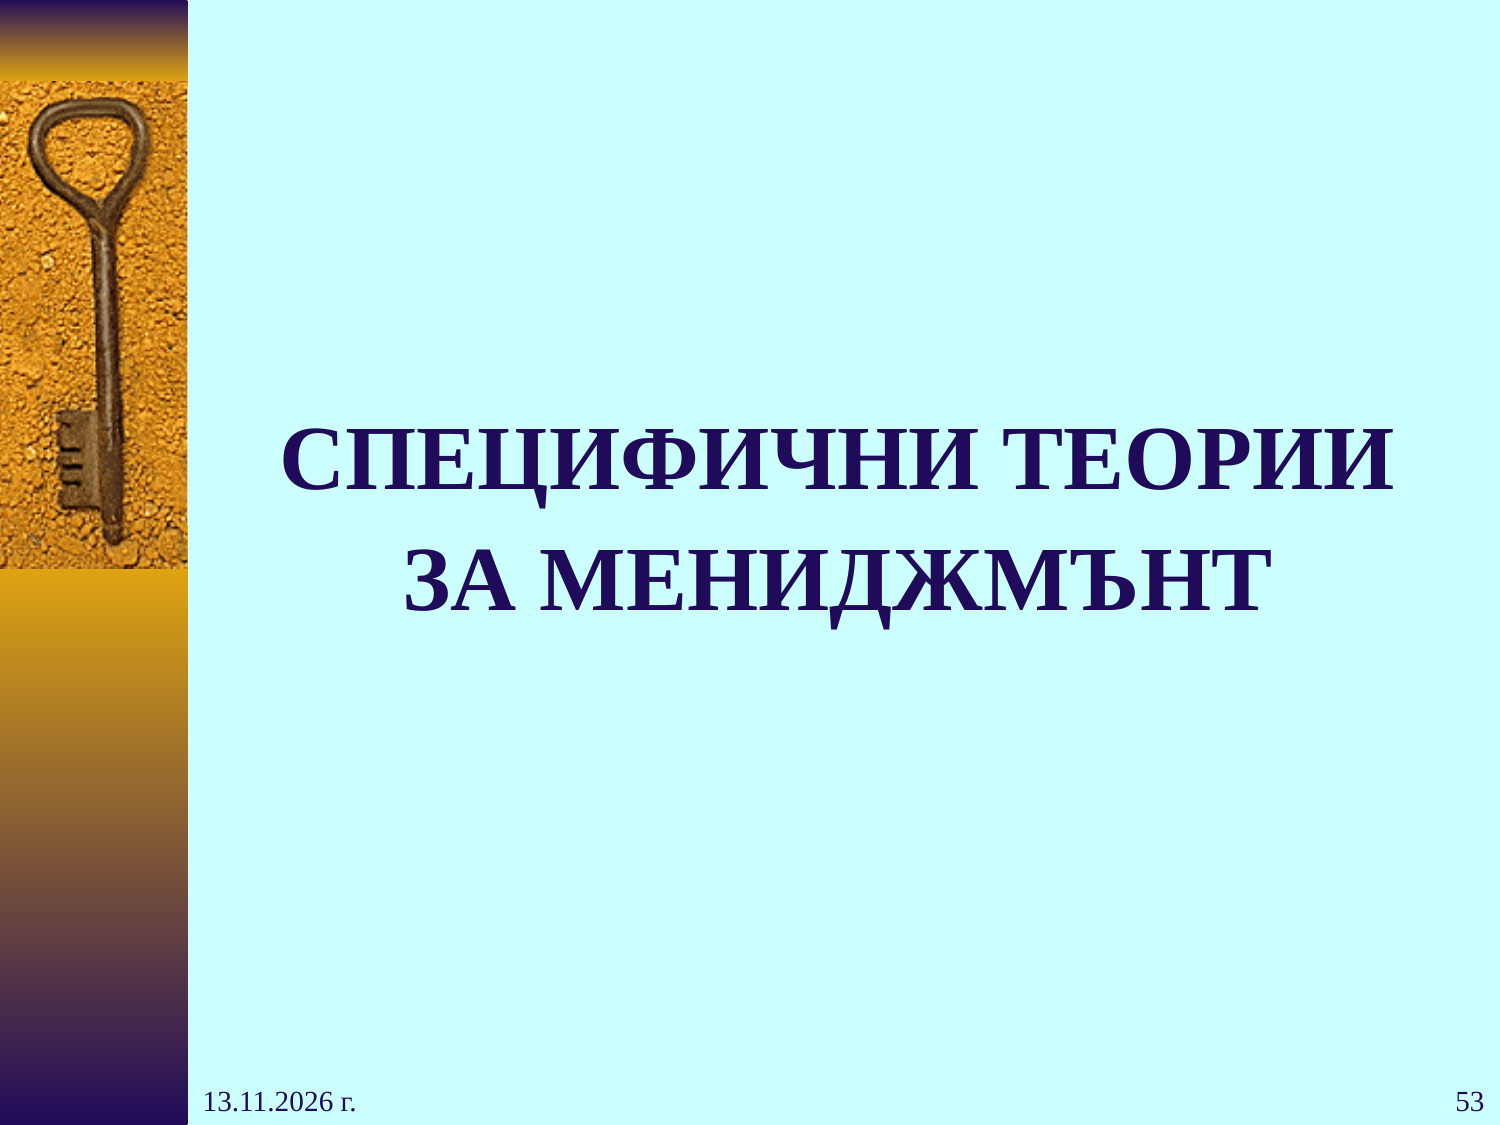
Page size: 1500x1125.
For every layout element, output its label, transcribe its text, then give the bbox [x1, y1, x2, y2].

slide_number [187, 1050, 500, 1125]
picture [0, 81, 188, 569]
title СПЕЦИФИЧНИ ТЕОРИИ ЗА МЕНИДЖМЪНТ [249, 50, 1425, 1075]
slide_number 53 [1187, 1050, 1500, 1125]
